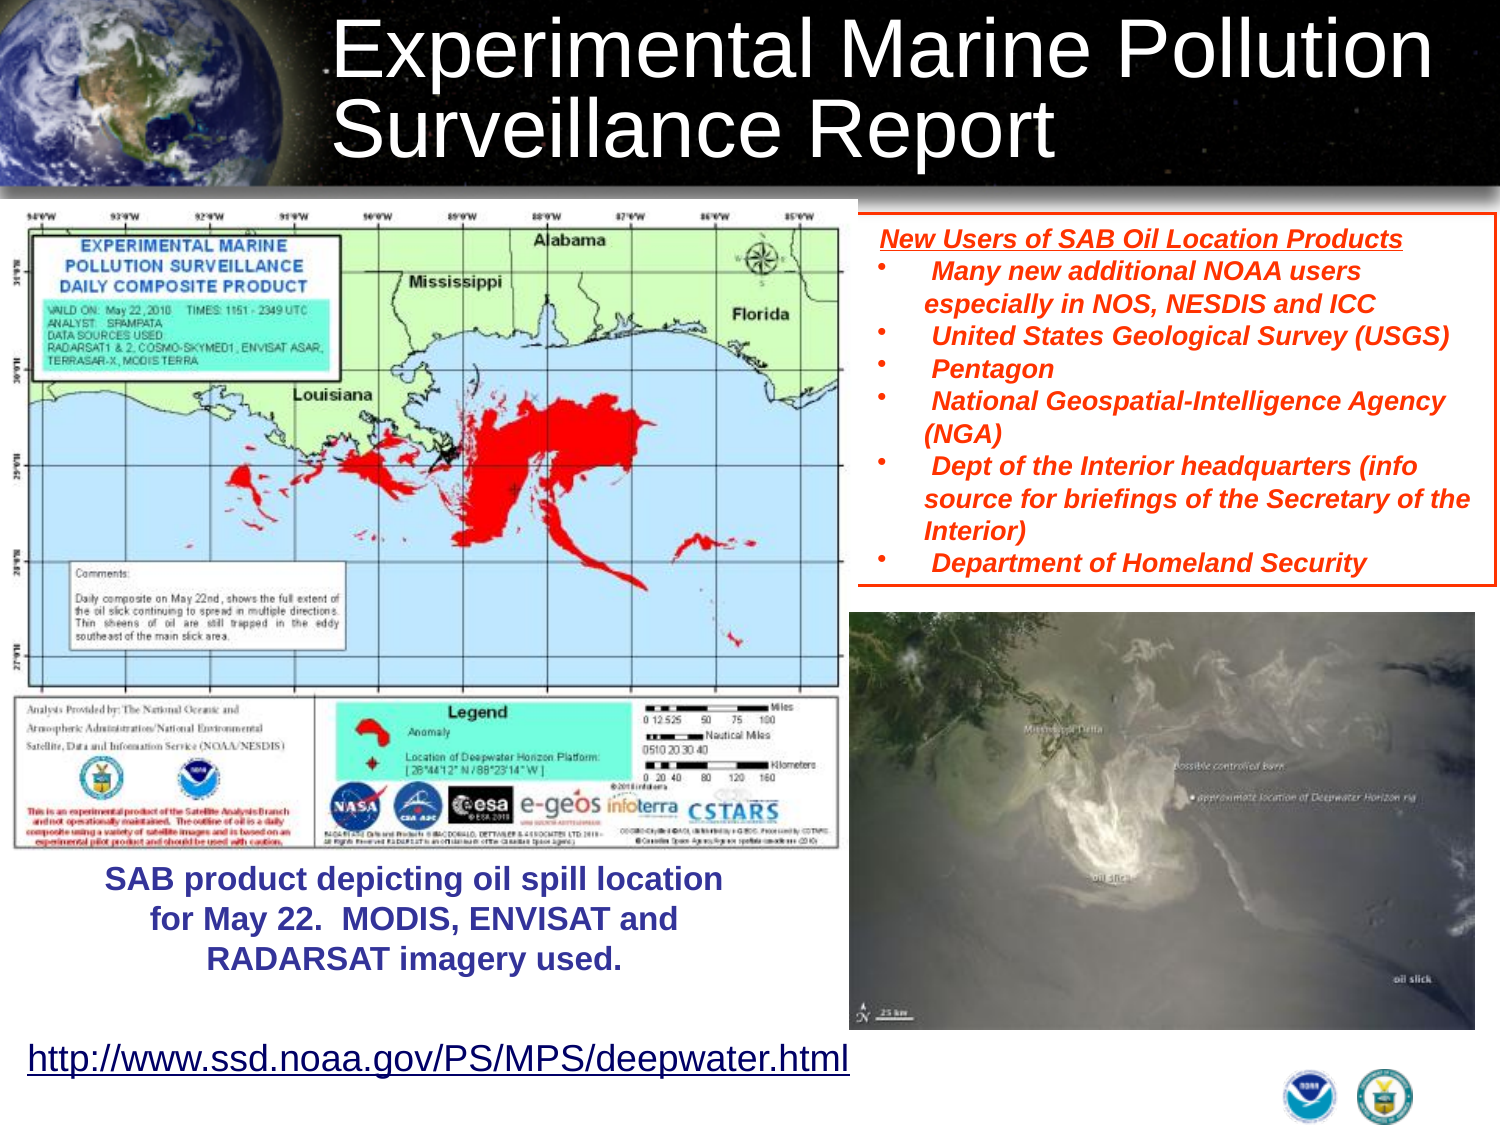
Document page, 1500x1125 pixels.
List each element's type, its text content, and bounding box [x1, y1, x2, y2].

title Experimental Marine Pollution Surveillance Report [0, 0, 1500, 188]
text_box http://www.ssd.noaa.gov/PS/MPS/deepwater.html [12, 1026, 988, 1087]
picture [0, 188, 1500, 1125]
text_box SAB product depicting oil spill location for May 22. MODIS, ENVISAT and RADARSAT imagery used. [66, 871, 763, 985]
text_box New Users of SAB Oil Location Products Many new additional NOAA users especially in NOS, NESDIS and ICC United States Geological Survey (USGS) Pentagon National Geospatial-Intelligence Agency (NGA) Dept of the Interior headquarters (info source for briefings of the Secretary of the Interior) Department of Homeland Security [862, 213, 1496, 586]
